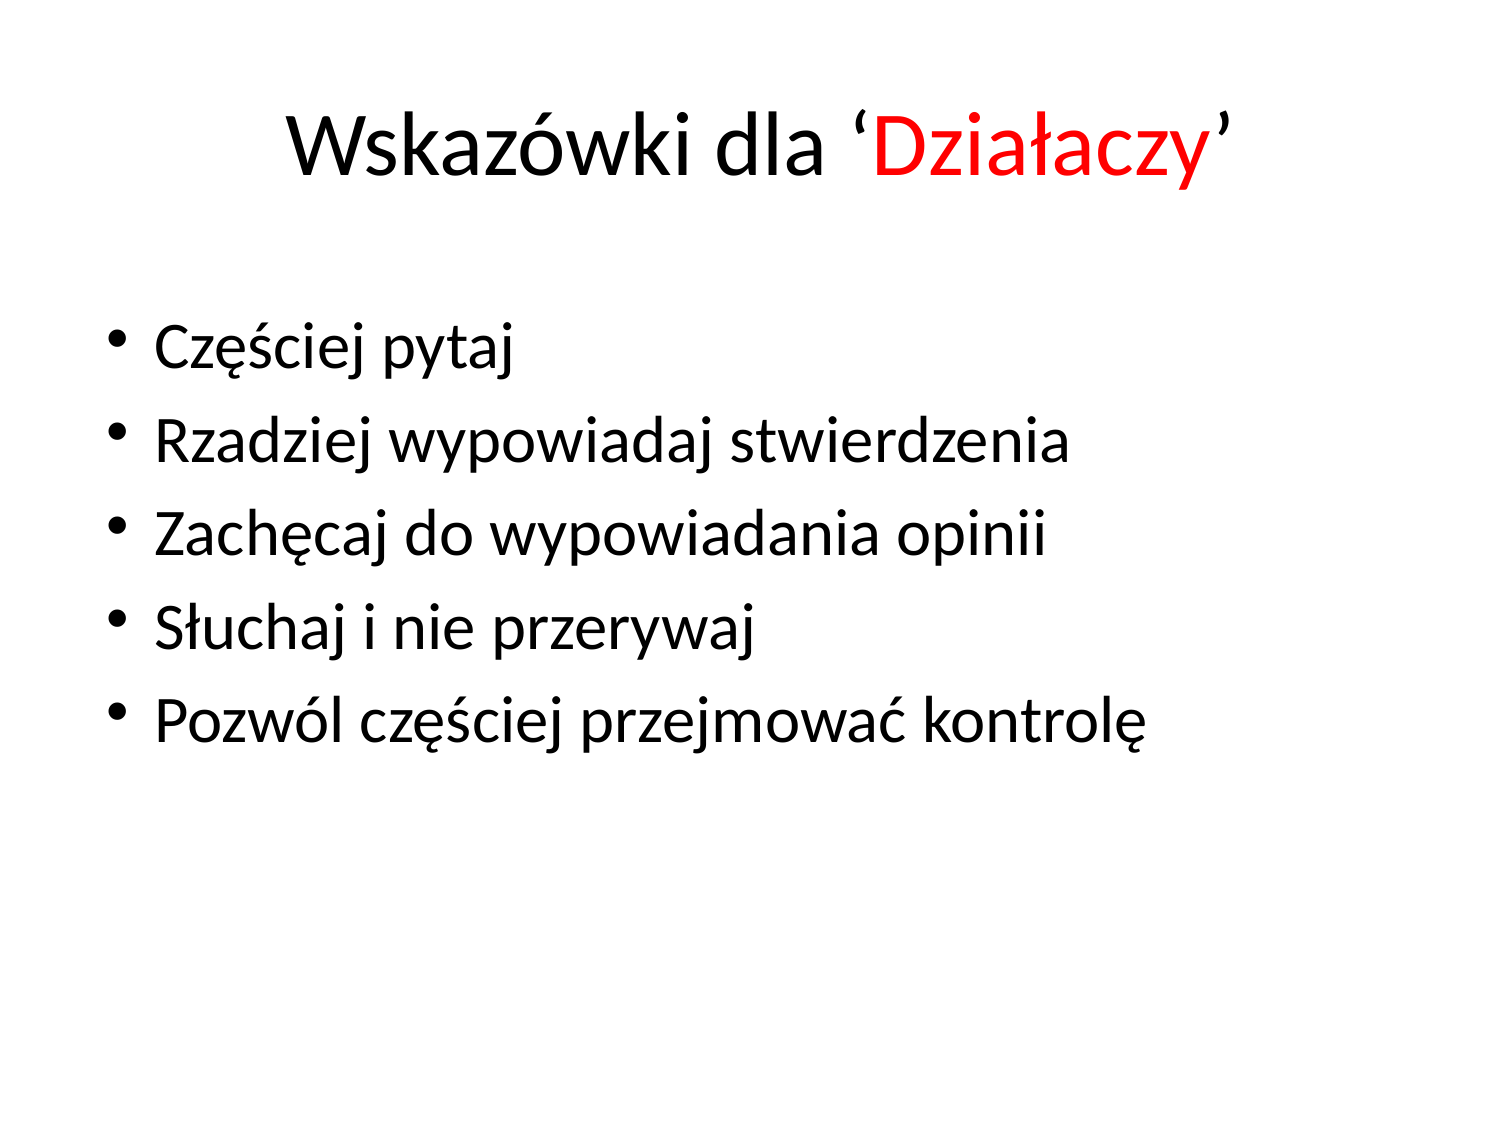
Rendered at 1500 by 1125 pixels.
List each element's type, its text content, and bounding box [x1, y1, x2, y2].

title Wskazówki dla ‘Działaczy’ [194, 51, 1326, 226]
list Częściej pytaj Rzadziej wypowiadaj stwierdzenia Zachęcaj do wypowiadania opinii Słuchaj i nie przerywaj Pozwól częściej przejmować kontrolę [74, 294, 1425, 993]
